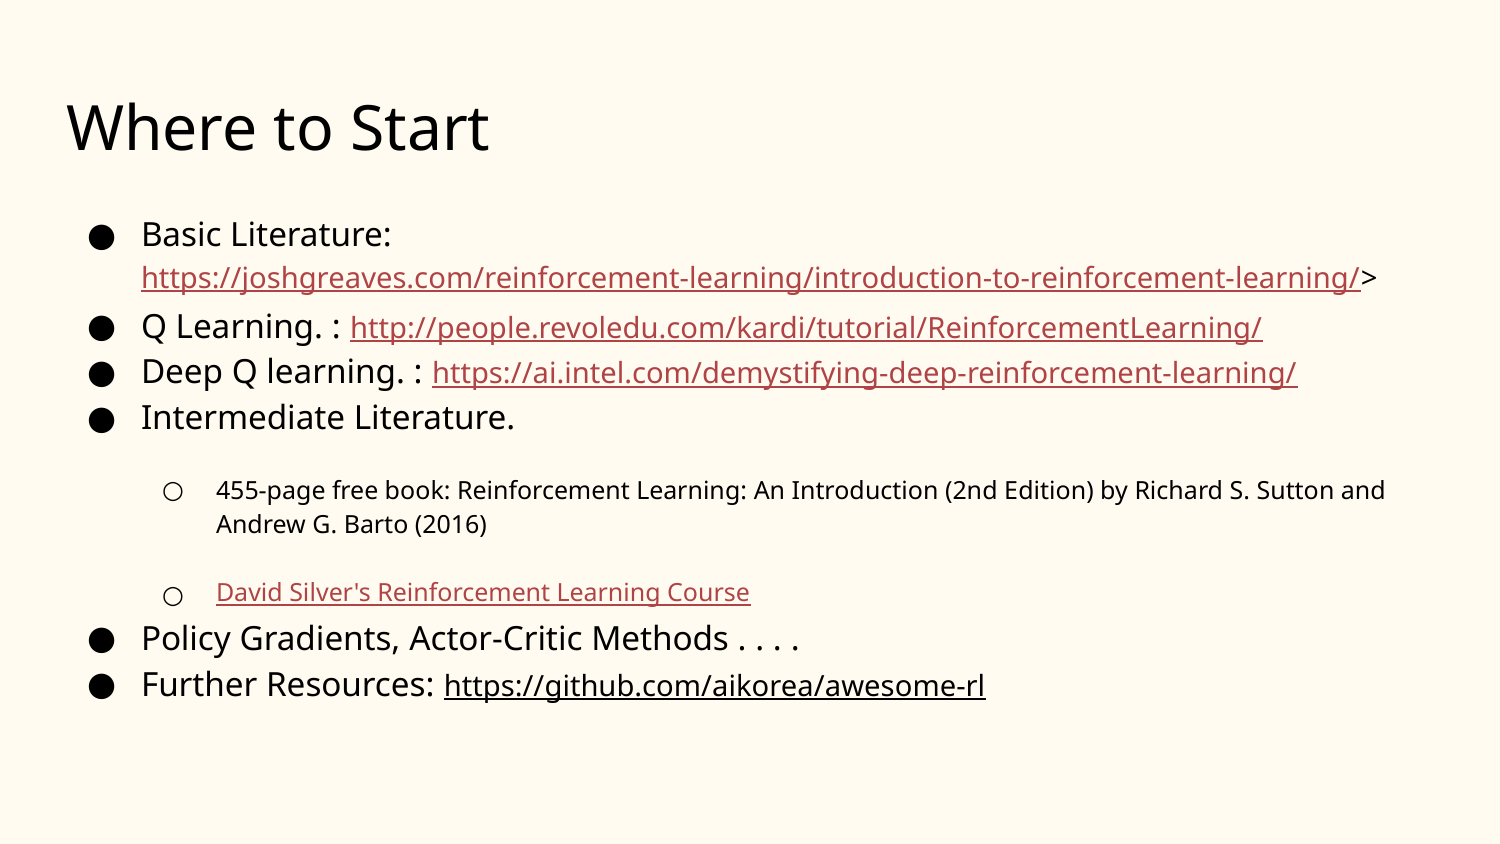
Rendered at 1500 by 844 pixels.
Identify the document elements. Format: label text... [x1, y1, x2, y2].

list Basic Literature: https://joshgreaves.com/reinforcement-learning/introduction-to-reinforcement-learning/> Q Learning. : http://people.revoledu.com/kardi/tutorial/ReinforcementLearning/ Deep Q learning. : https://ai.intel.com/demystifying-deep-reinforcement-learning/ Intermediate Literature. 455-page free book: Reinforcement Learning: An Introduction (2nd Edition) by Richard S. Sutton and Andrew G. Barto (2016) David Silver's Reinforcement Learning Course Policy Gradients, Actor-Critic Methods . . . . Further Resources: https://github.com/aikorea/awesome-rl If the state possesses Markov Property (One Step Dynamics) The best policy for choosing actions as a function of a Markov state is just as good as the best policy for choosing actions as a function of complete histories [51, 192, 1426, 750]
title Where to Start [51, 72, 1449, 174]
